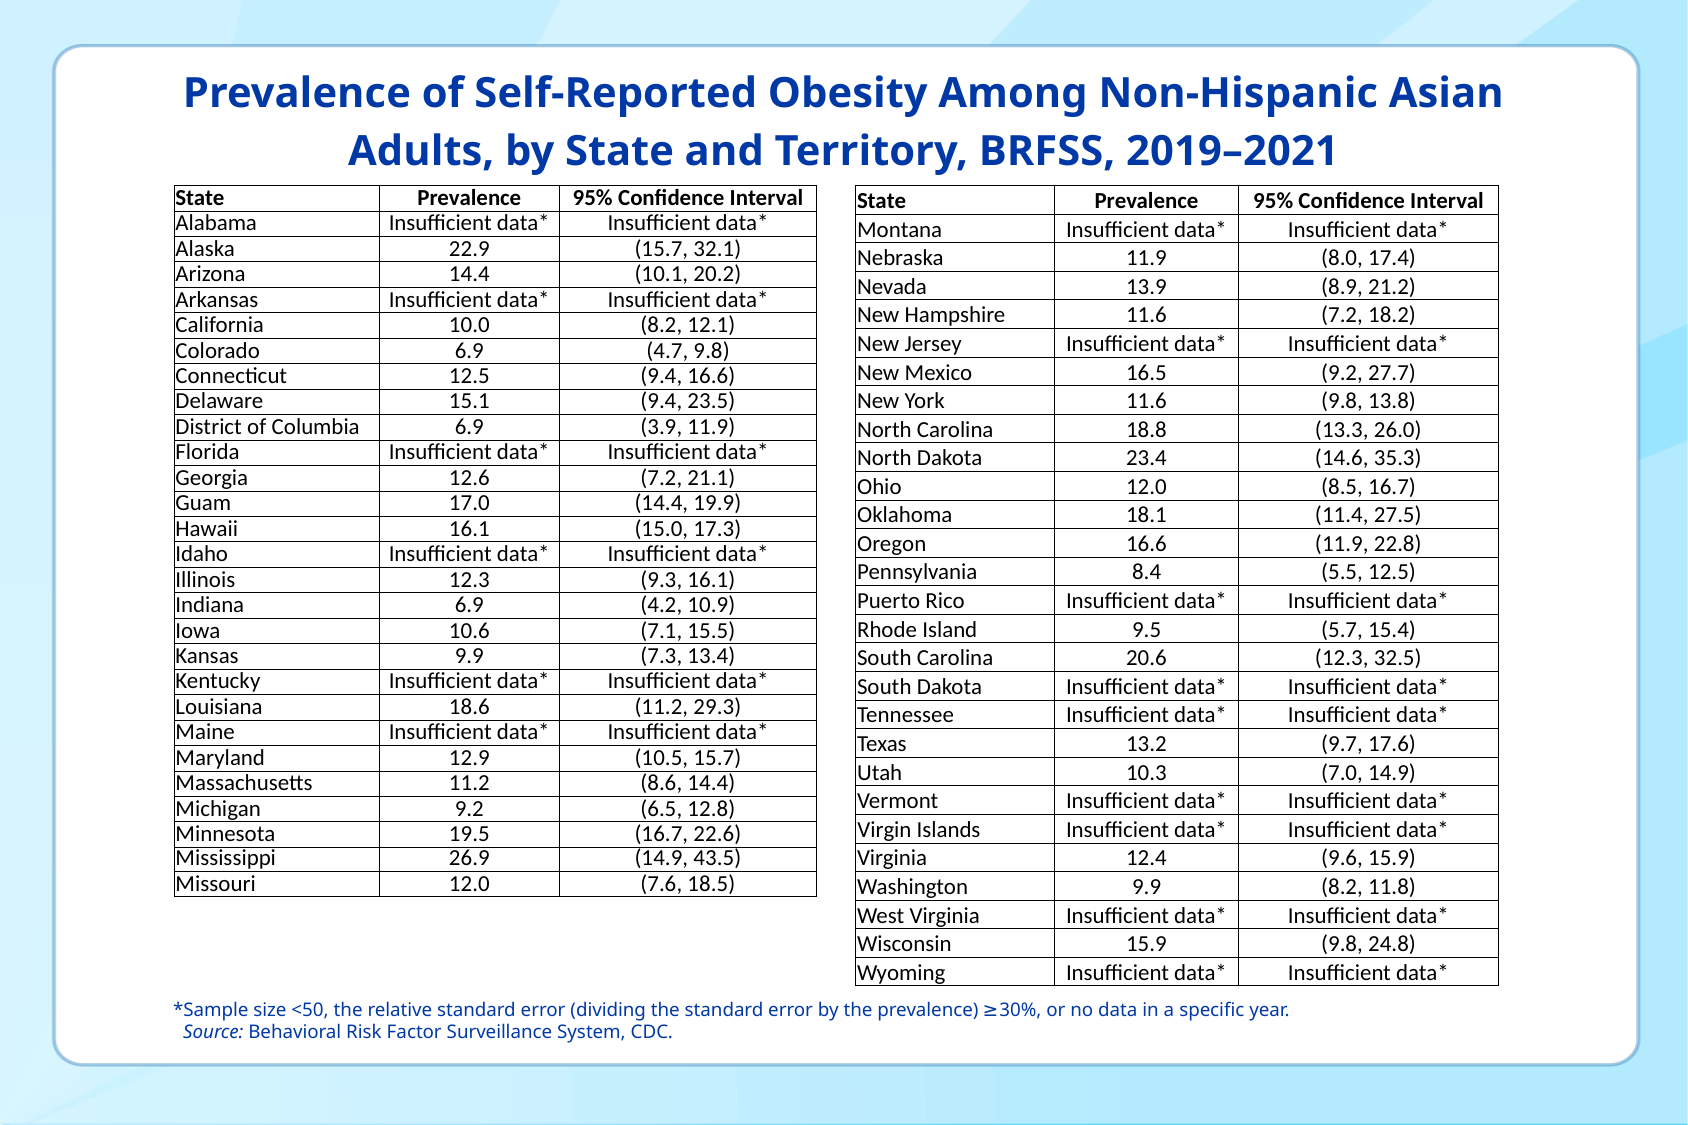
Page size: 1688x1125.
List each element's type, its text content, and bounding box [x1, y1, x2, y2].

table_cell Utah [856, 758, 1054, 785]
table_cell (6.5, 12.8) [560, 797, 816, 821]
table_cell (5.7, 15.4) [1239, 615, 1498, 642]
table_cell (14.6, 35.3) [1239, 443, 1498, 471]
table_cell (8.6, 14.4) [560, 772, 816, 796]
table_cell (4.7, 9.8) [560, 339, 816, 363]
table_cell 12.0 [380, 872, 559, 896]
table_cell 14.4 [380, 262, 559, 287]
table_cell (9.3, 16.1) [560, 568, 816, 592]
table_cell Insufficient data* [1239, 215, 1498, 242]
table_cell Virginia [856, 844, 1054, 871]
table_cell 12.4 [1055, 844, 1238, 871]
table_cell Massachusetts [175, 772, 379, 796]
table_cell (10.5, 15.7) [560, 746, 816, 771]
table_cell Insufficient data* [1055, 329, 1238, 357]
table_cell (7.6, 18.5) [560, 872, 816, 896]
table_header 95% Confidence Interval [1239, 186, 1498, 214]
table_cell Illinois [175, 568, 379, 592]
table_cell (3.9, 11.9) [560, 415, 816, 440]
table_cell (11.4, 27.5) [1239, 501, 1498, 528]
title Prevalence of Self-Reported Obesity Among Non-Hispanic Asian Adults, by State and Territory, BRFSS, 2019–2021 [107, 51, 1581, 182]
table_cell (7.3, 13.4) [560, 644, 816, 669]
table_cell Alaska [175, 237, 379, 261]
table_cell Insufficient data* [560, 670, 816, 694]
table_cell 13.9 [1055, 272, 1238, 299]
table_cell Pennsylvania [856, 558, 1054, 585]
table_cell 16.1 [380, 517, 559, 541]
list *Sample size <50, the relative standard error (dividing the standard error by the prevalence) ≥30%, or no data in a specific year. Source: Behavioral Risk Factor Surveillance System, CDC. [102, 944, 1653, 1050]
table_cell (7.2, 21.1) [560, 466, 816, 491]
table_cell Insufficient data* [1055, 901, 1238, 928]
table_cell 6.9 [380, 339, 559, 363]
table_cell Insufficient data* [560, 212, 816, 236]
table_cell 11.6 [1055, 386, 1238, 414]
table_cell 15.1 [380, 390, 559, 414]
table_cell Insufficient data* [560, 542, 816, 567]
table_cell Insufficient data* [380, 670, 559, 694]
table_cell California [175, 313, 379, 338]
table_cell Rhode Island [856, 615, 1054, 642]
table_cell 18.6 [380, 695, 559, 720]
table_cell (9.6, 15.9) [1239, 844, 1498, 871]
table_cell (4.2, 10.9) [560, 593, 816, 618]
table_cell Insufficient data* [1239, 586, 1498, 614]
table_cell (15.0, 17.3) [560, 517, 816, 541]
table_cell (9.4, 23.5) [560, 390, 816, 414]
table_cell West Virginia [856, 901, 1054, 928]
table_cell 12.5 [380, 364, 559, 389]
table_header Prevalence [380, 186, 559, 211]
table_cell 8.4 [1055, 558, 1238, 585]
table_cell (15.7, 32.1) [560, 237, 816, 261]
table_cell North Carolina [856, 415, 1054, 442]
table_cell Ohio [856, 472, 1054, 500]
table_cell Missouri [175, 872, 379, 896]
table_cell Insufficient data* [560, 288, 816, 312]
table_cell (16.7, 22.6) [560, 822, 816, 847]
table_cell Louisiana [175, 695, 379, 720]
table_cell Insufficient data* [380, 441, 559, 465]
table_cell (8.2, 12.1) [560, 313, 816, 338]
table_cell Insufficient data* [1055, 815, 1238, 843]
table_cell (12.3, 32.5) [1239, 643, 1498, 671]
table_cell Maine [175, 721, 379, 745]
table_cell (8.0, 17.4) [1239, 243, 1498, 271]
table_cell Florida [175, 441, 379, 465]
table_cell Vermont [856, 786, 1054, 814]
table_cell 16.5 [1055, 358, 1238, 385]
table_cell Guam [175, 492, 379, 516]
table_cell Insufficient data* [1055, 215, 1238, 242]
table_cell Nebraska [856, 243, 1054, 271]
table_cell (11.9, 22.8) [1239, 529, 1498, 557]
table_cell Insufficient data* [1239, 901, 1498, 928]
table_header 95% Confidence Interval [560, 186, 816, 211]
table_cell 16.6 [1055, 529, 1238, 557]
table_cell 22.9 [380, 237, 559, 261]
table_cell Michigan [175, 797, 379, 821]
table_cell Insufficient data* [560, 721, 816, 745]
table_cell Insufficient data* [1055, 786, 1238, 814]
table_cell Arkansas [175, 288, 379, 312]
table_cell Texas [856, 729, 1054, 757]
table_cell Insufficient data* [380, 542, 559, 567]
table_cell 6.9 [380, 593, 559, 618]
table_cell 23.4 [1055, 443, 1238, 471]
table_cell Wisconsin [856, 929, 1054, 944]
table_cell Minnesota [175, 822, 379, 847]
table_cell 19.5 [380, 822, 559, 847]
table_cell 20.6 [1055, 643, 1238, 671]
table_cell 13.2 [1055, 729, 1238, 757]
table_cell 18.8 [1055, 415, 1238, 442]
table_cell Kansas [175, 644, 379, 669]
table_cell Puerto Rico [856, 586, 1054, 614]
table_cell (7.1, 15.5) [560, 619, 816, 643]
table_cell Insufficient data* [1239, 329, 1498, 357]
table_cell 9.9 [1055, 872, 1238, 900]
picture [0, 0, 1688, 1125]
table_cell (8.5, 16.7) [1239, 472, 1498, 500]
table_cell 15.9 [1055, 929, 1238, 944]
table_cell Delaware [175, 390, 379, 414]
table_cell Oklahoma [856, 501, 1054, 528]
table_cell 11.6 [1055, 300, 1238, 328]
table_cell Georgia [175, 466, 379, 491]
table_cell (14.4, 19.9) [560, 492, 816, 516]
table_cell Iowa [175, 619, 379, 643]
table_cell (8.9, 21.2) [1239, 272, 1498, 299]
table_cell 9.9 [380, 644, 559, 669]
table_cell Kentucky [175, 670, 379, 694]
table_cell (9.7, 17.6) [1239, 729, 1498, 757]
table_cell (9.2, 27.7) [1239, 358, 1498, 385]
table_cell Insufficient data* [1055, 672, 1238, 700]
table_cell New Jersey [856, 329, 1054, 357]
table_cell (10.1, 20.2) [560, 262, 816, 287]
table_cell (9.8, 24.8) [1239, 929, 1498, 944]
table_cell Tennessee [856, 701, 1054, 728]
table_cell District of Columbia [175, 415, 379, 440]
table_cell Idaho [175, 542, 379, 567]
table_cell (9.8, 13.8) [1239, 386, 1498, 414]
table_cell 11.9 [1055, 243, 1238, 271]
table_cell Insufficient data* [1239, 701, 1498, 728]
table_cell 11.2 [380, 772, 559, 796]
table_cell Arizona [175, 262, 379, 287]
table_header Prevalence [1055, 186, 1238, 214]
table_cell Alabama [175, 212, 379, 236]
table_cell 17.0 [380, 492, 559, 516]
table_cell New Hampshire [856, 300, 1054, 328]
table_cell Insufficient data* [1055, 701, 1238, 728]
table_cell 9.2 [380, 797, 559, 821]
table_cell Insufficient data* [1239, 672, 1498, 700]
table_cell (7.2, 18.2) [1239, 300, 1498, 328]
table_cell 12.9 [380, 746, 559, 771]
table_cell Insufficient data* [380, 288, 559, 312]
table_cell Insufficient data* [380, 212, 559, 236]
table_cell 12.3 [380, 568, 559, 592]
table_cell New York [856, 386, 1054, 414]
table_cell South Dakota [856, 672, 1054, 700]
table_cell 18.1 [1055, 501, 1238, 528]
table_cell 26.9 [380, 848, 559, 871]
table_cell Hawaii [175, 517, 379, 541]
table_cell 12.6 [380, 466, 559, 491]
table_cell (9.4, 16.6) [560, 364, 816, 389]
table_cell (14.9, 43.5) [560, 848, 816, 871]
table_cell Insufficient data* [560, 441, 816, 465]
table_cell Montana [856, 215, 1054, 242]
table_cell Virgin Islands [856, 815, 1054, 843]
table_cell (13.3, 26.0) [1239, 415, 1498, 442]
table_cell Insufficient data* [1055, 586, 1238, 614]
table_header State [856, 186, 1054, 214]
table_cell 10.0 [380, 313, 559, 338]
table_header State [175, 186, 379, 211]
table_cell Maryland [175, 746, 379, 771]
table_cell (8.2, 11.8) [1239, 872, 1498, 900]
table_cell 9.5 [1055, 615, 1238, 642]
table_cell Indiana [175, 593, 379, 618]
table_cell (11.2, 29.3) [560, 695, 816, 720]
table_cell Washington [856, 872, 1054, 900]
table_cell Mississippi [175, 848, 379, 871]
table_cell (7.0, 14.9) [1239, 758, 1498, 785]
table_cell Insufficient data* [1239, 786, 1498, 814]
table_cell Connecticut [175, 364, 379, 389]
table_cell North Dakota [856, 443, 1054, 471]
table_cell 12.0 [1055, 472, 1238, 500]
table_cell Oregon [856, 529, 1054, 557]
table_cell Nevada [856, 272, 1054, 299]
table_cell 6.9 [380, 415, 559, 440]
table_cell South Carolina [856, 643, 1054, 671]
table_cell New Mexico [856, 358, 1054, 385]
table_cell Colorado [175, 339, 379, 363]
table_cell 10.3 [1055, 758, 1238, 785]
table_cell Insufficient data* [380, 721, 559, 745]
table_cell 10.6 [380, 619, 559, 643]
table_cell (5.5, 12.5) [1239, 558, 1498, 585]
table_cell Insufficient data* [1239, 815, 1498, 843]
